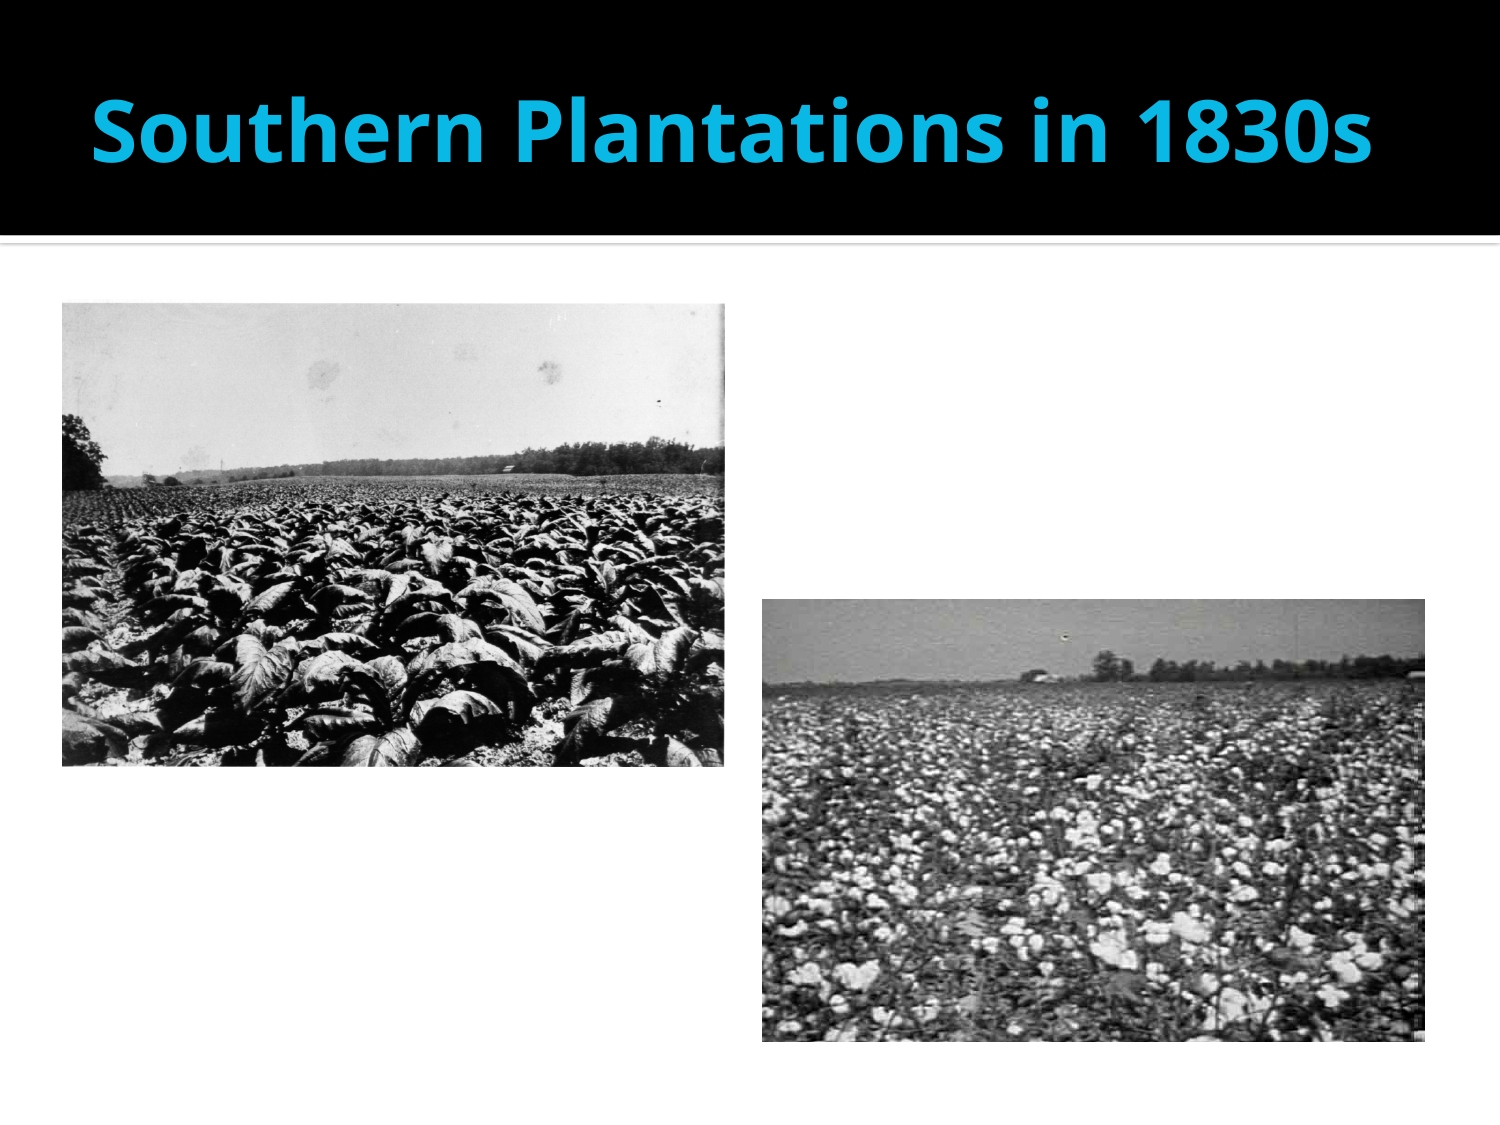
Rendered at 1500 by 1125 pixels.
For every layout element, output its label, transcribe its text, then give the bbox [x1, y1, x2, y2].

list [62, 299, 725, 767]
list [762, 599, 1425, 1042]
title Southern Plantations in 1830s [75, 24, 1463, 231]
